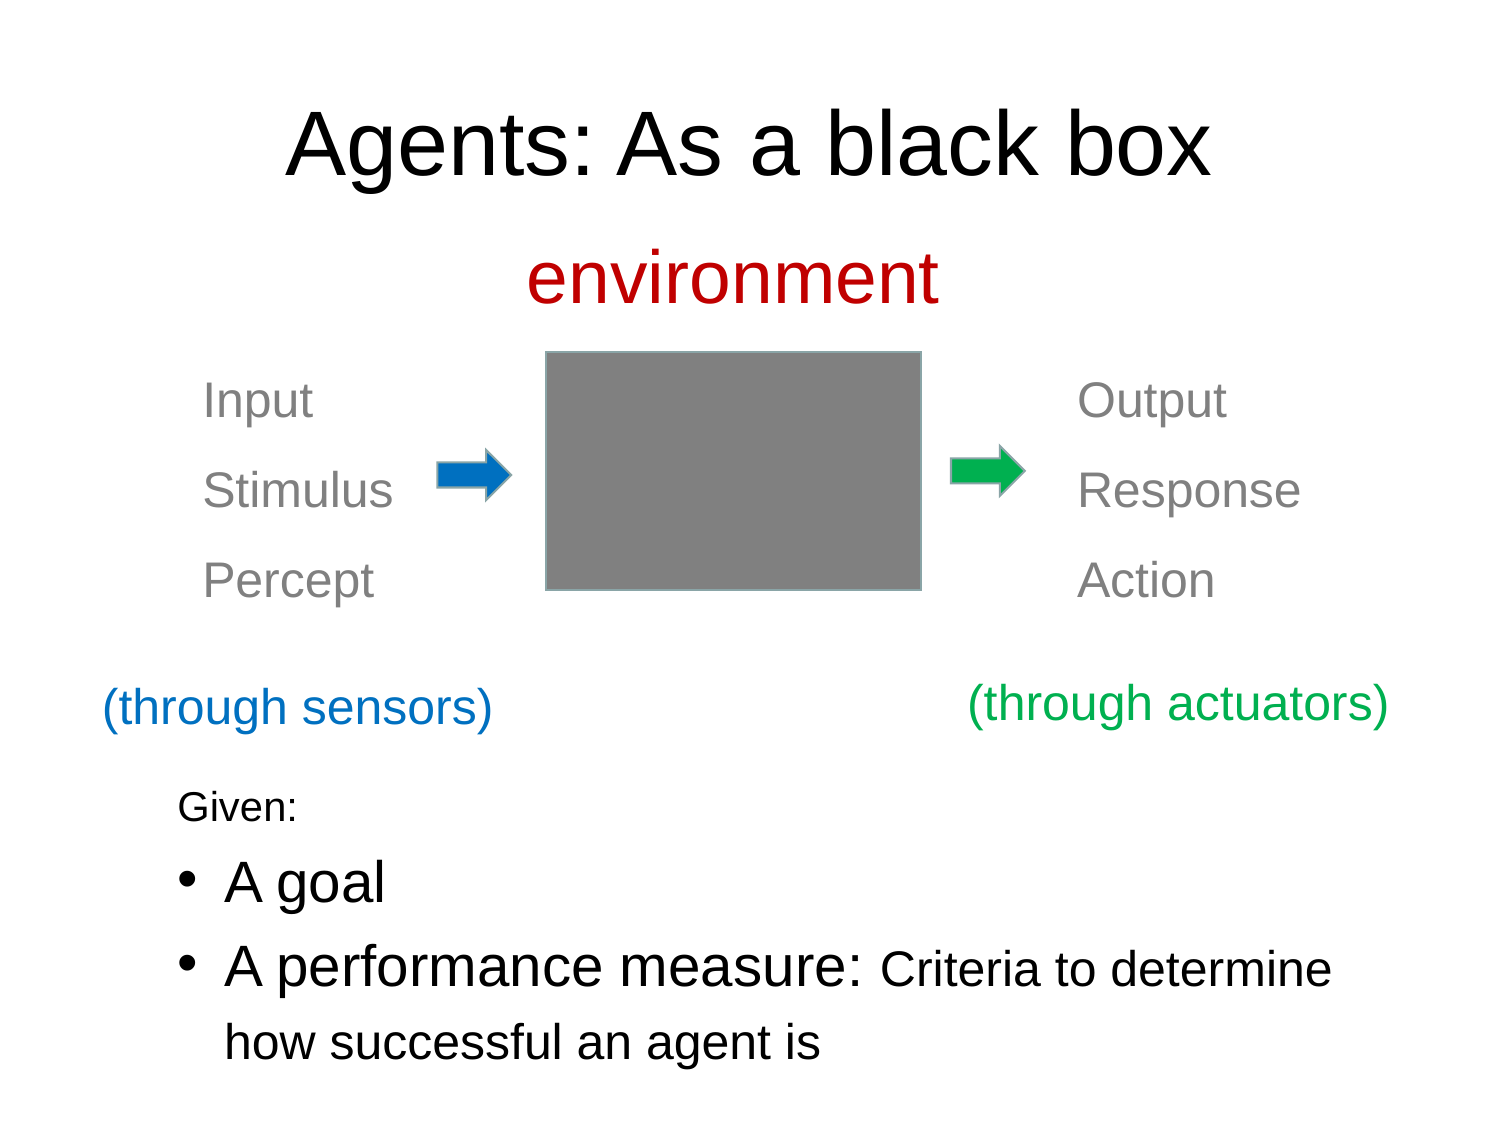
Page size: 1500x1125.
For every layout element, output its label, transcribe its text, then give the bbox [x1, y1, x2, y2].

text_box [949, 443, 1027, 499]
title Agents: As a black box [75, 45, 1425, 233]
text_box Input Stimulus Percept [187, 330, 409, 616]
text_box (through sensors) [87, 667, 509, 742]
text_box [436, 447, 513, 503]
text_box [545, 351, 922, 591]
text_box environment [511, 221, 955, 327]
text_box (through actuators) [952, 662, 1405, 738]
text_box Output Response Action [1062, 330, 1317, 616]
text_box Given: A goal A performance measure: Criteria to determine how successful an agent is [162, 762, 1363, 1078]
